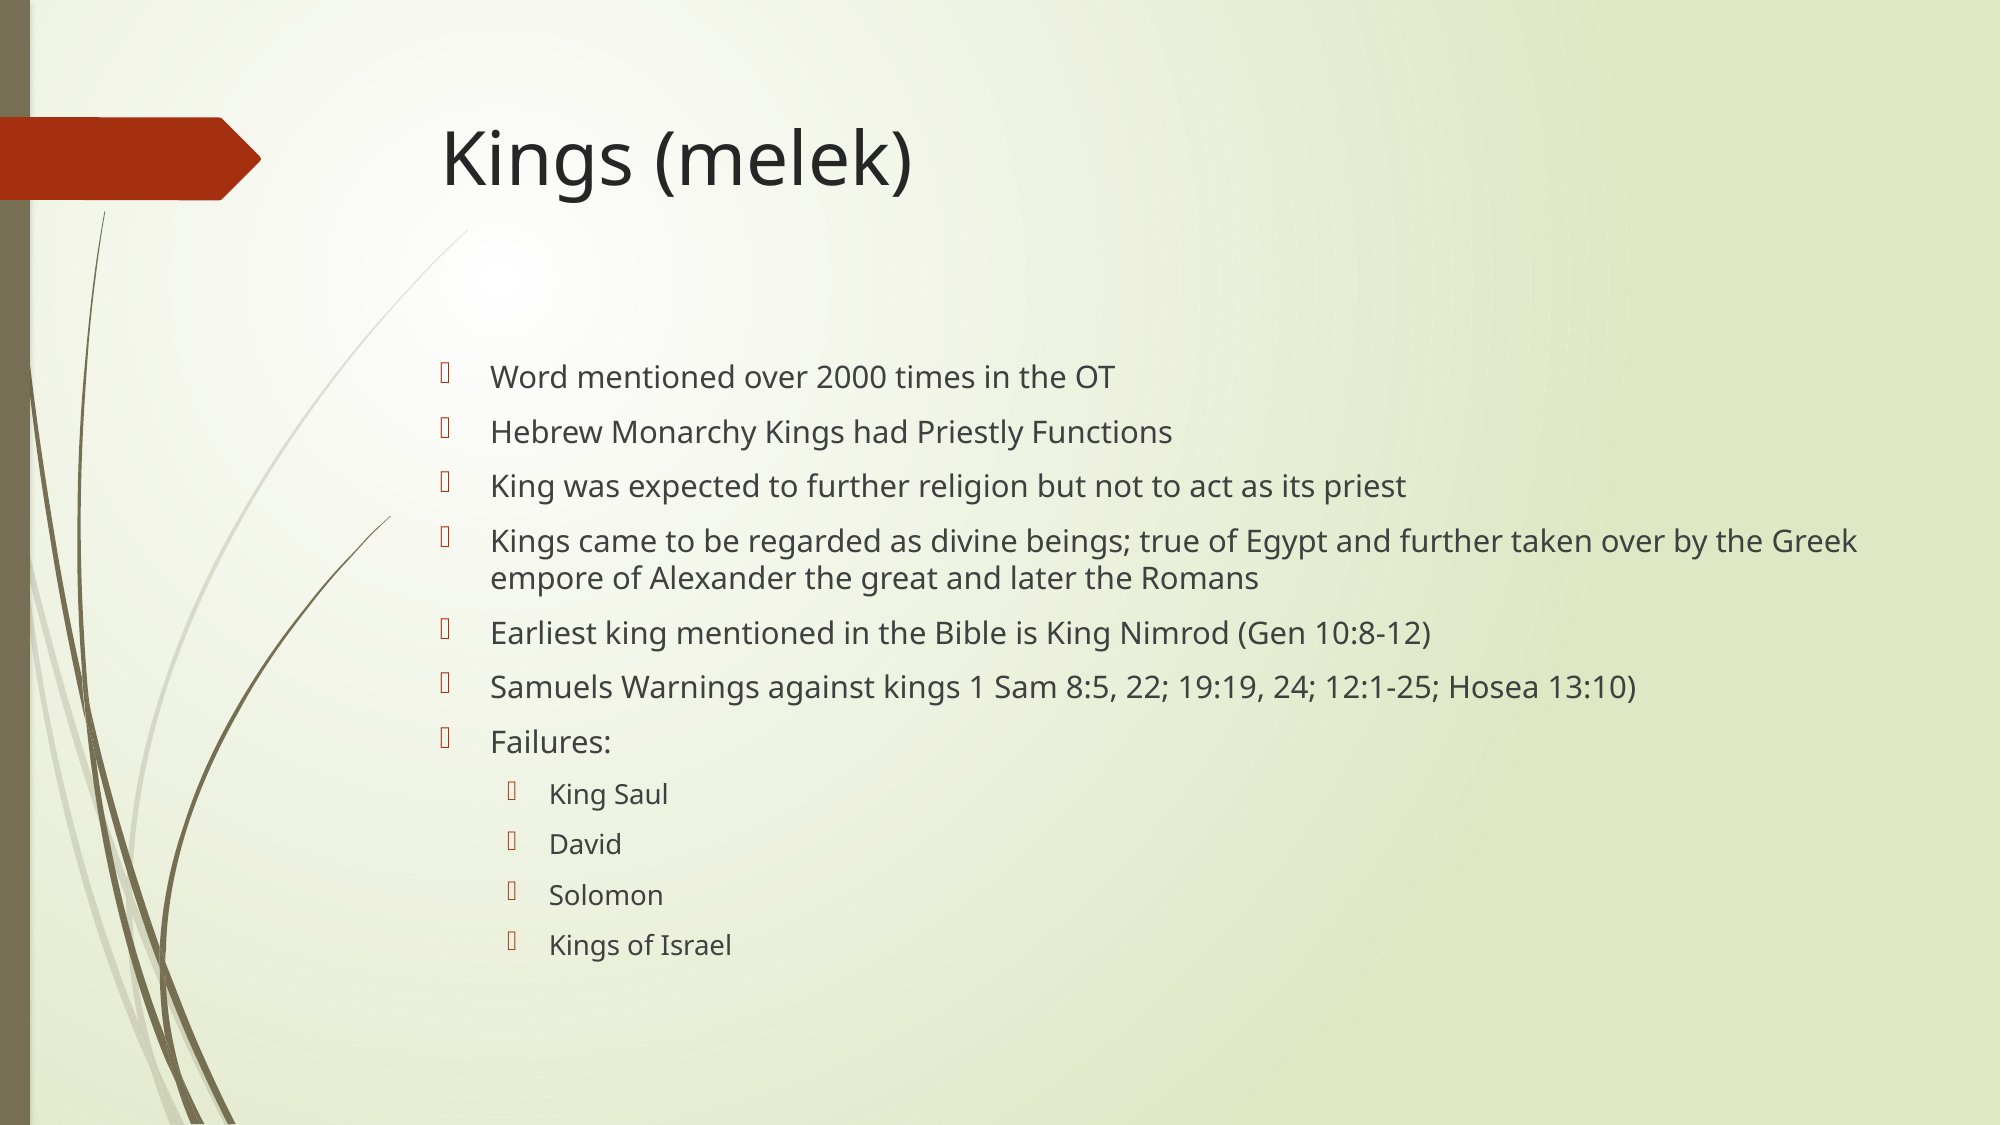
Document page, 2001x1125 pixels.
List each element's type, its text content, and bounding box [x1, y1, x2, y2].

title Kings (melek) [425, 102, 1888, 313]
list Word mentioned over 2000 times in the OT Hebrew Monarchy Kings had Priestly Functions King was expected to further religion but not to act as its priest Kings came to be regarded as divine beings; true of Egypt and further taken over by the Greek empore of Alexander the great and later the Romans Earliest king mentioned in the Bible is King Nimrod (Gen 10:8-12) Samuels Warnings against kings 1 Sam 8:5, 22; 19:19, 24; 12:1-25; Hosea 13:10) Failures: King Saul David Solomon Kings of Israel [424, 350, 1888, 970]
